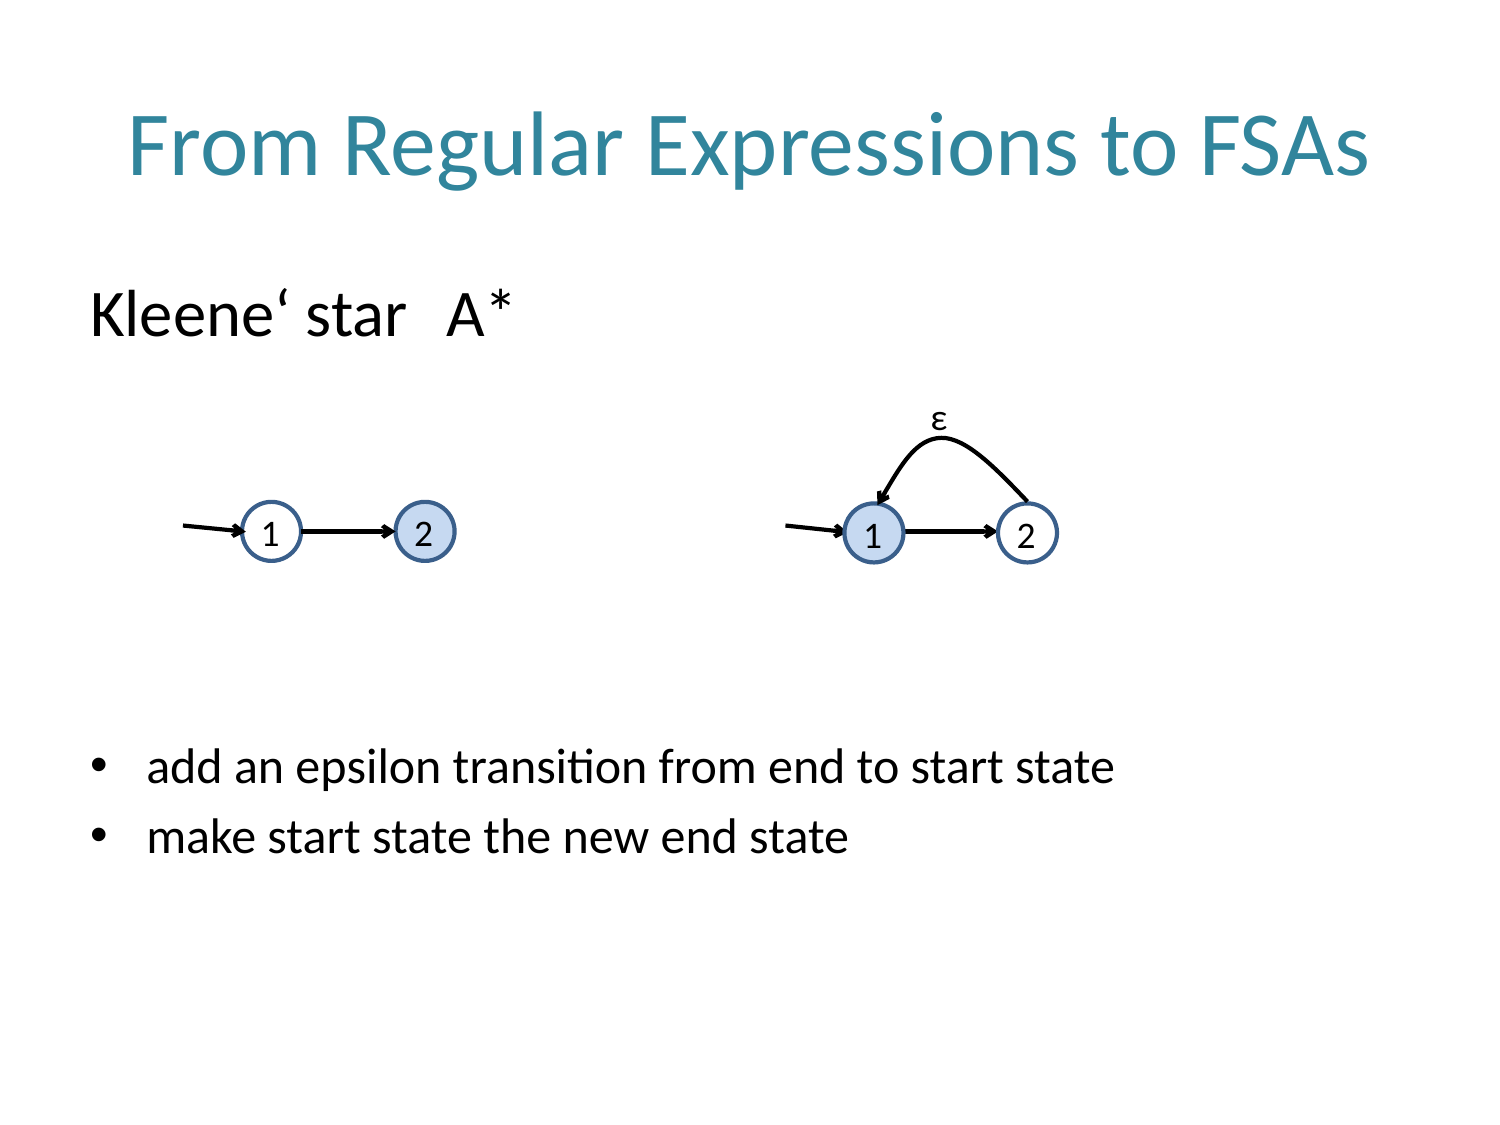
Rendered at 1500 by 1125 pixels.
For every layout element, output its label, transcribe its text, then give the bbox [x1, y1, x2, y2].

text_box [182, 525, 246, 533]
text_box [844, 503, 904, 565]
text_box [241, 501, 302, 563]
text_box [997, 503, 1058, 565]
text_box [877, 443, 1028, 505]
title From Regular Expressions to FSAs [75, 45, 1425, 233]
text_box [395, 501, 455, 563]
text_box ε [915, 385, 963, 445]
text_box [785, 525, 839, 533]
list Kleene‘ star A* add an epsilon transition from end to start state make start state the new end state [75, 262, 1425, 1005]
